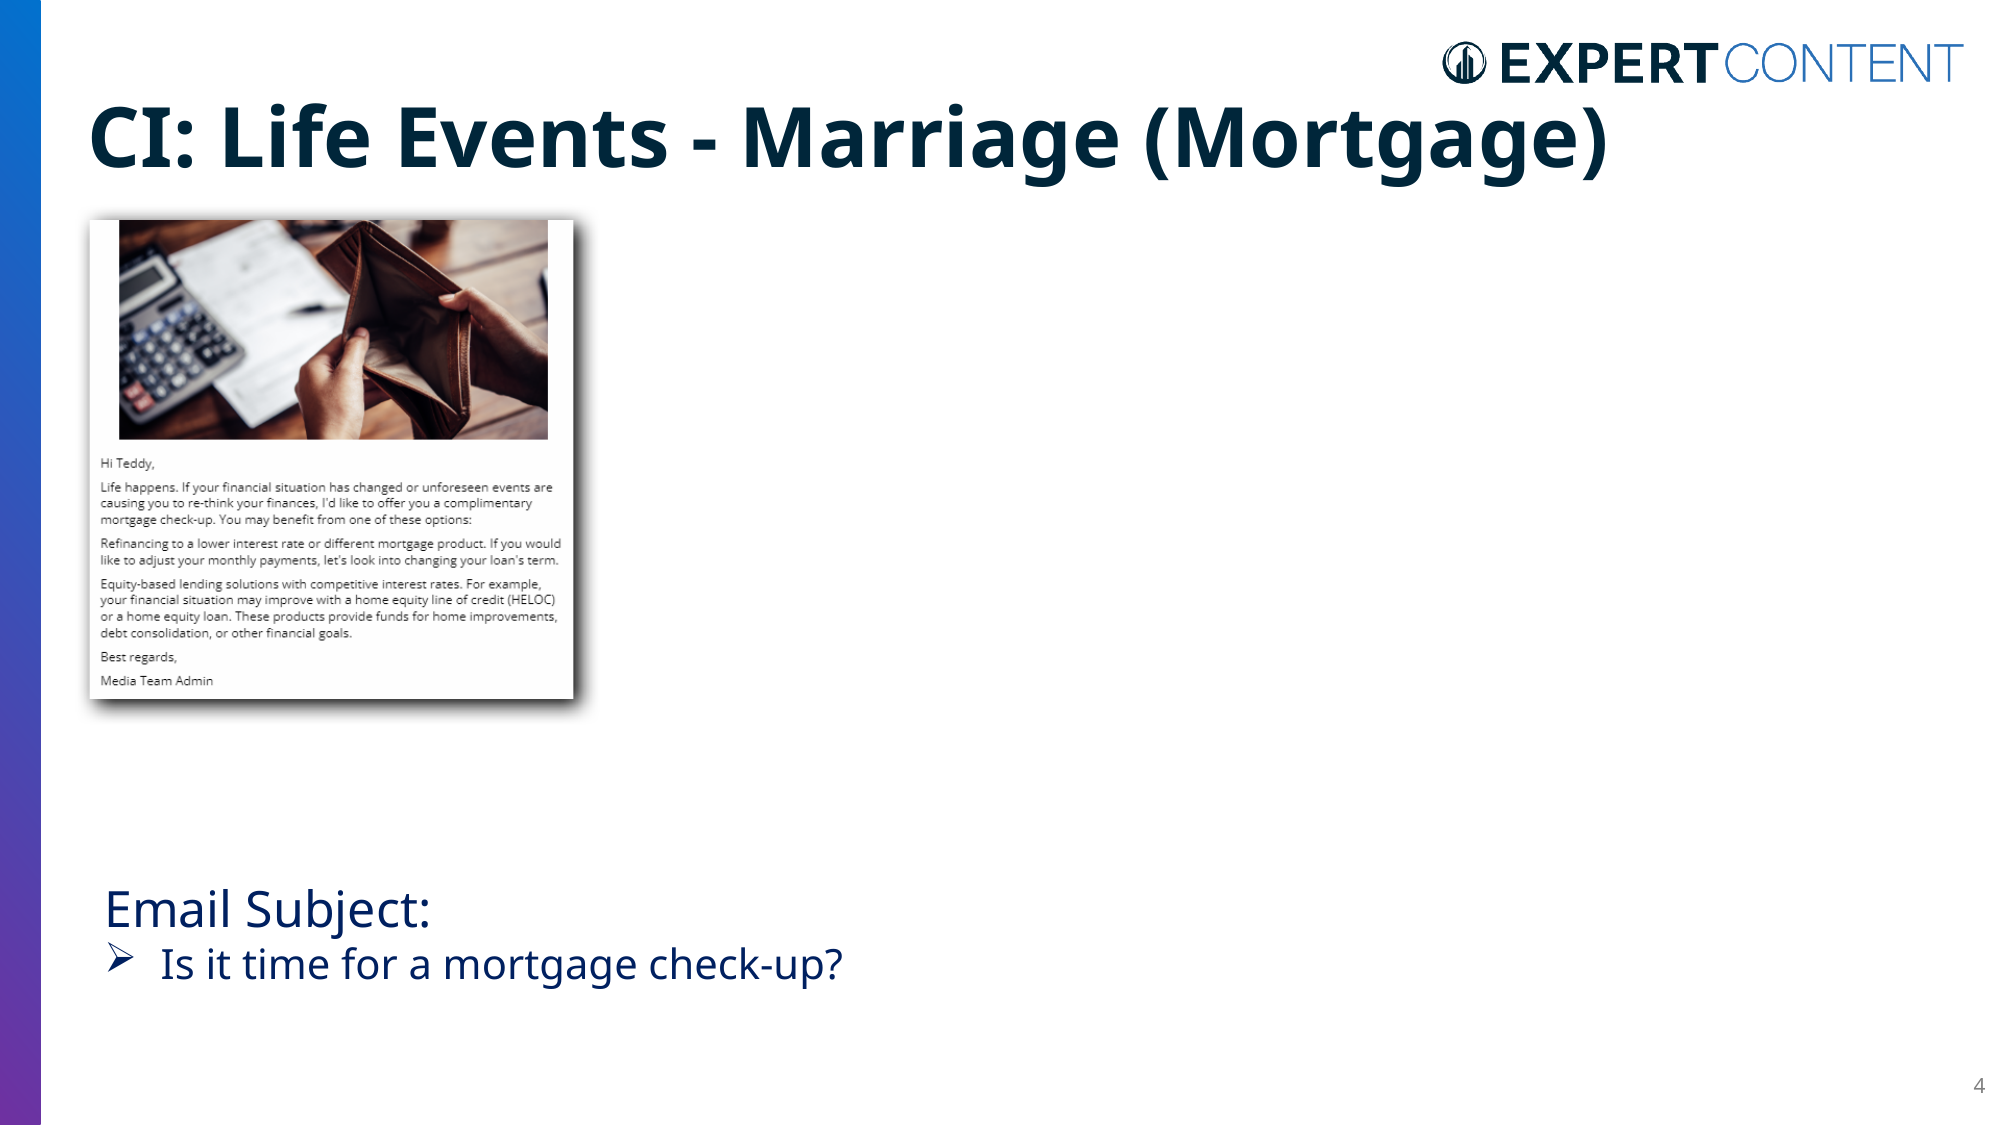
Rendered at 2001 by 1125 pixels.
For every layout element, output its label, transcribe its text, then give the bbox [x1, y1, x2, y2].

picture [89, 220, 574, 699]
picture [1446, 45, 1484, 76]
picture [1442, 41, 1964, 85]
list CI: Life Events - Marriage (Mortgage) [73, 42, 1707, 193]
text_box Email Subject: Is it time for a mortgage check-up? [89, 870, 1846, 1104]
picture [1442, 41, 1461, 58]
